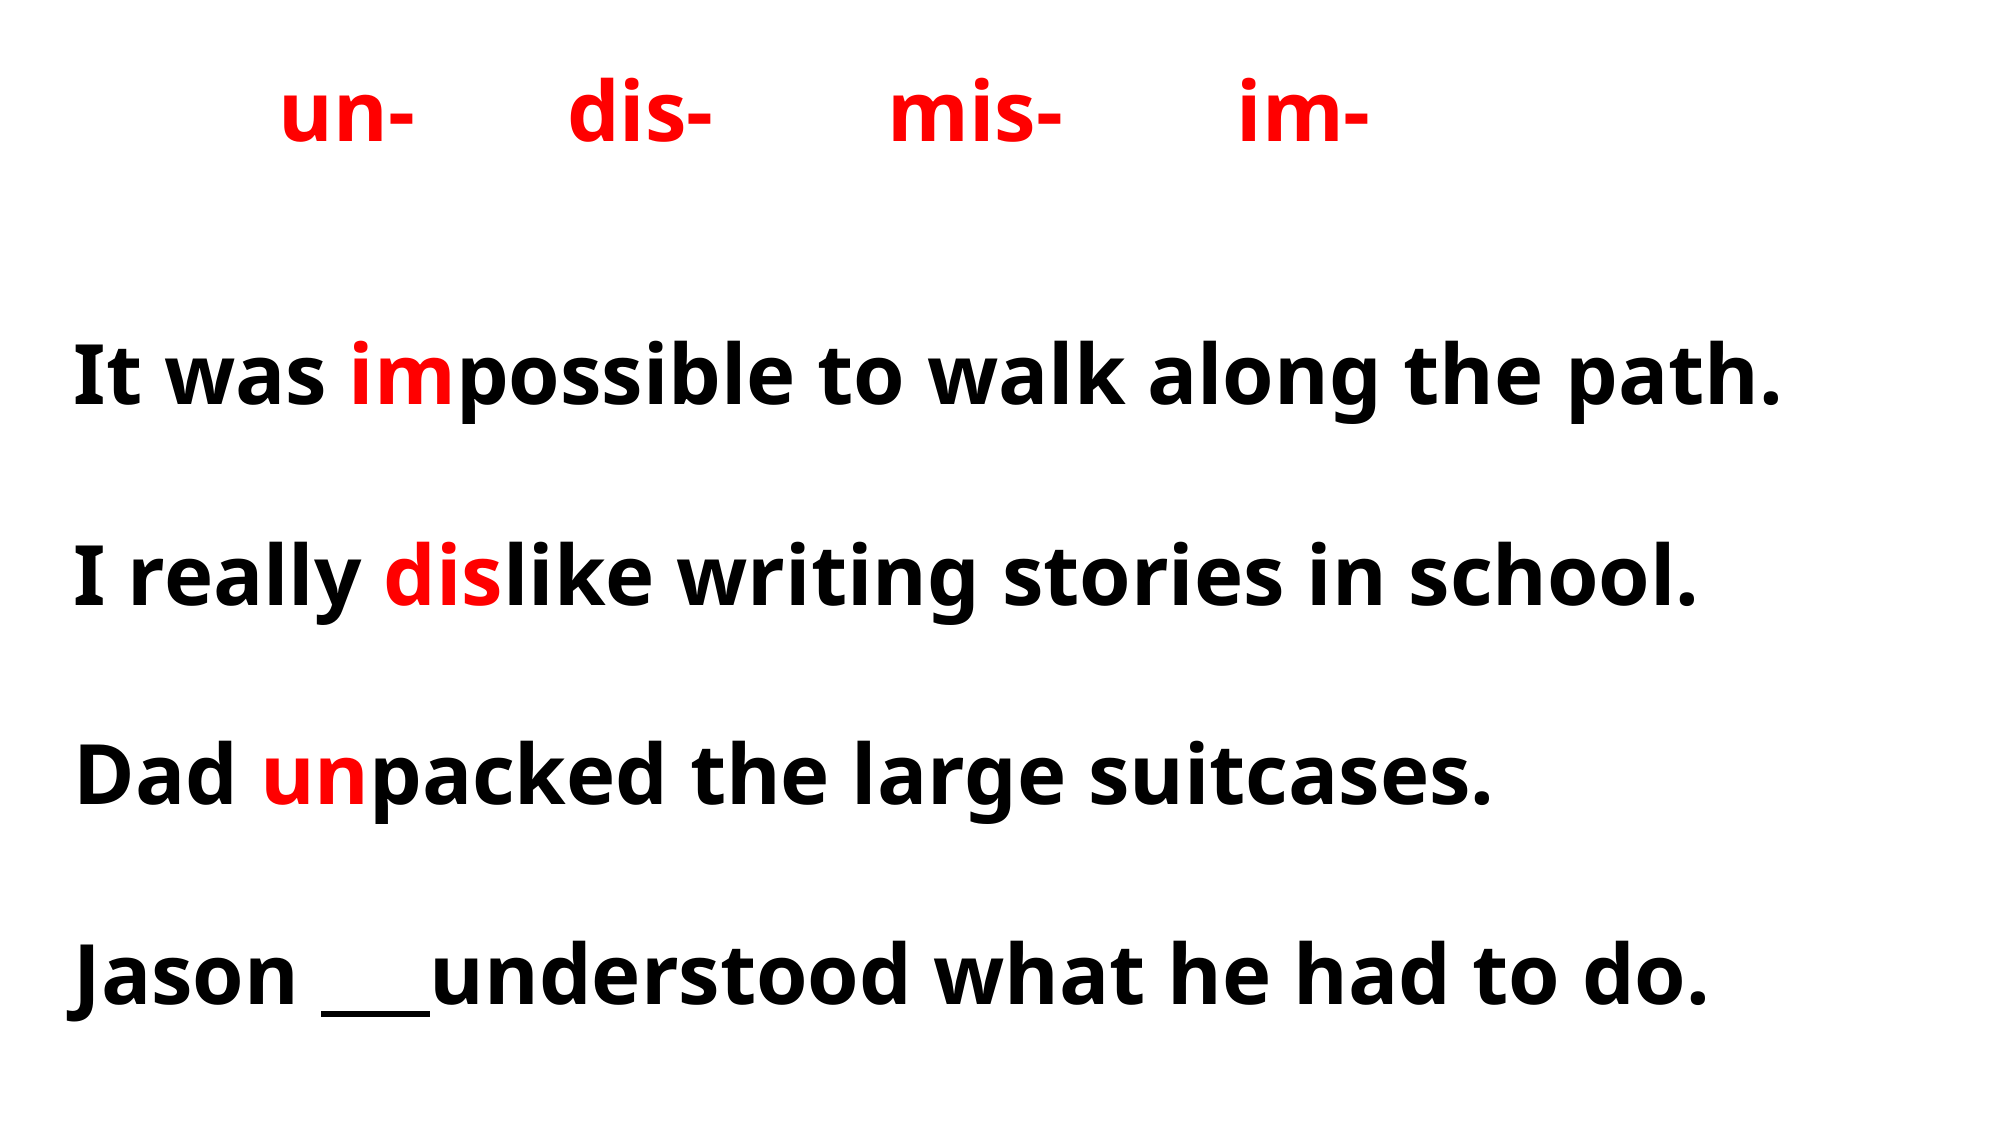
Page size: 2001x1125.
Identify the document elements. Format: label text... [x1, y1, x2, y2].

text_box un- dis- mis- im- [244, 50, 1941, 166]
text_box It was impossible to walk along the path. I really dislike writing stories in school. Dad unpacked the large suitcases. Jason understood what he had to do. [58, 314, 1942, 1029]
